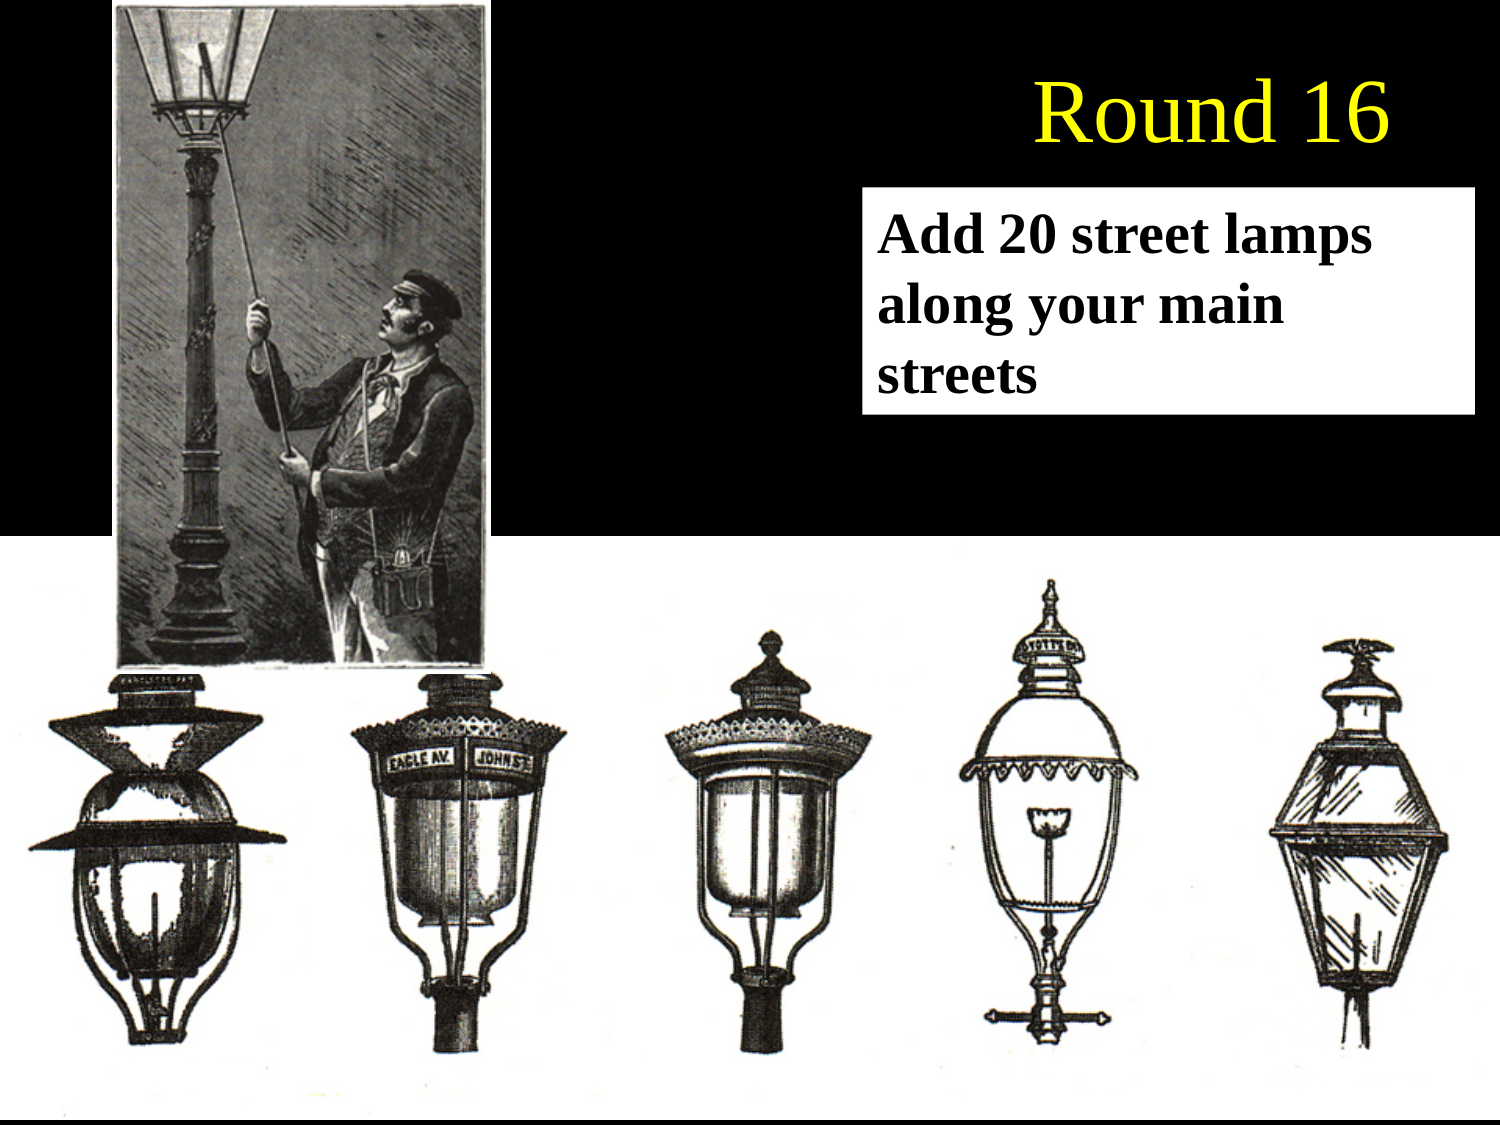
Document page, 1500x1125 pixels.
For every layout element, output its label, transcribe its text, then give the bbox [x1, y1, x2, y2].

title Round 16 [924, 12, 1500, 200]
picture [0, 0, 1500, 1121]
text_box Add 20 street lamps along your main streets [862, 187, 1475, 415]
